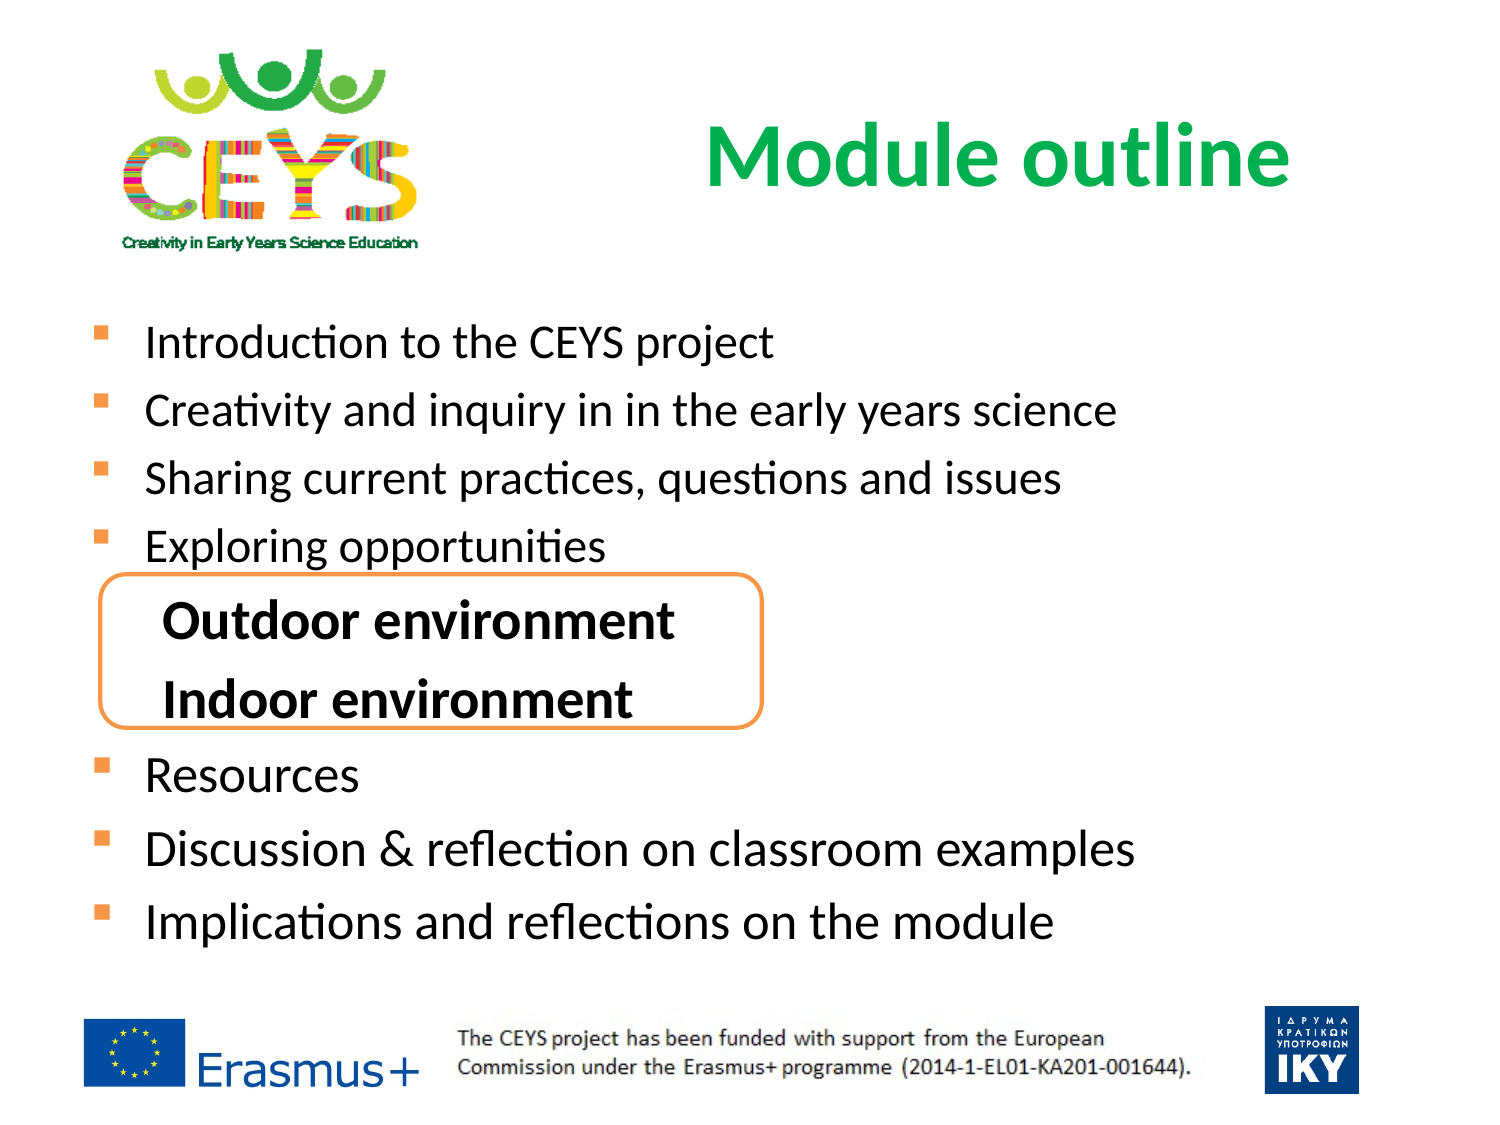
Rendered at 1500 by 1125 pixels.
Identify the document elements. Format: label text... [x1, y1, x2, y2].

picture [444, 1008, 1205, 1097]
picture [1264, 1005, 1359, 1094]
text_box [98, 572, 764, 730]
list Introduction to the CEYS project Creativity and inquiry in in the early years science Sharing current practices, questions and issues Exploring opportunities Outdoor environment Indoor environment Resources Discussion & reflection on classroom examples Implications and reflections on the module [75, 302, 1424, 965]
picture [64, 999, 438, 1106]
title Module outline [572, 45, 1425, 256]
